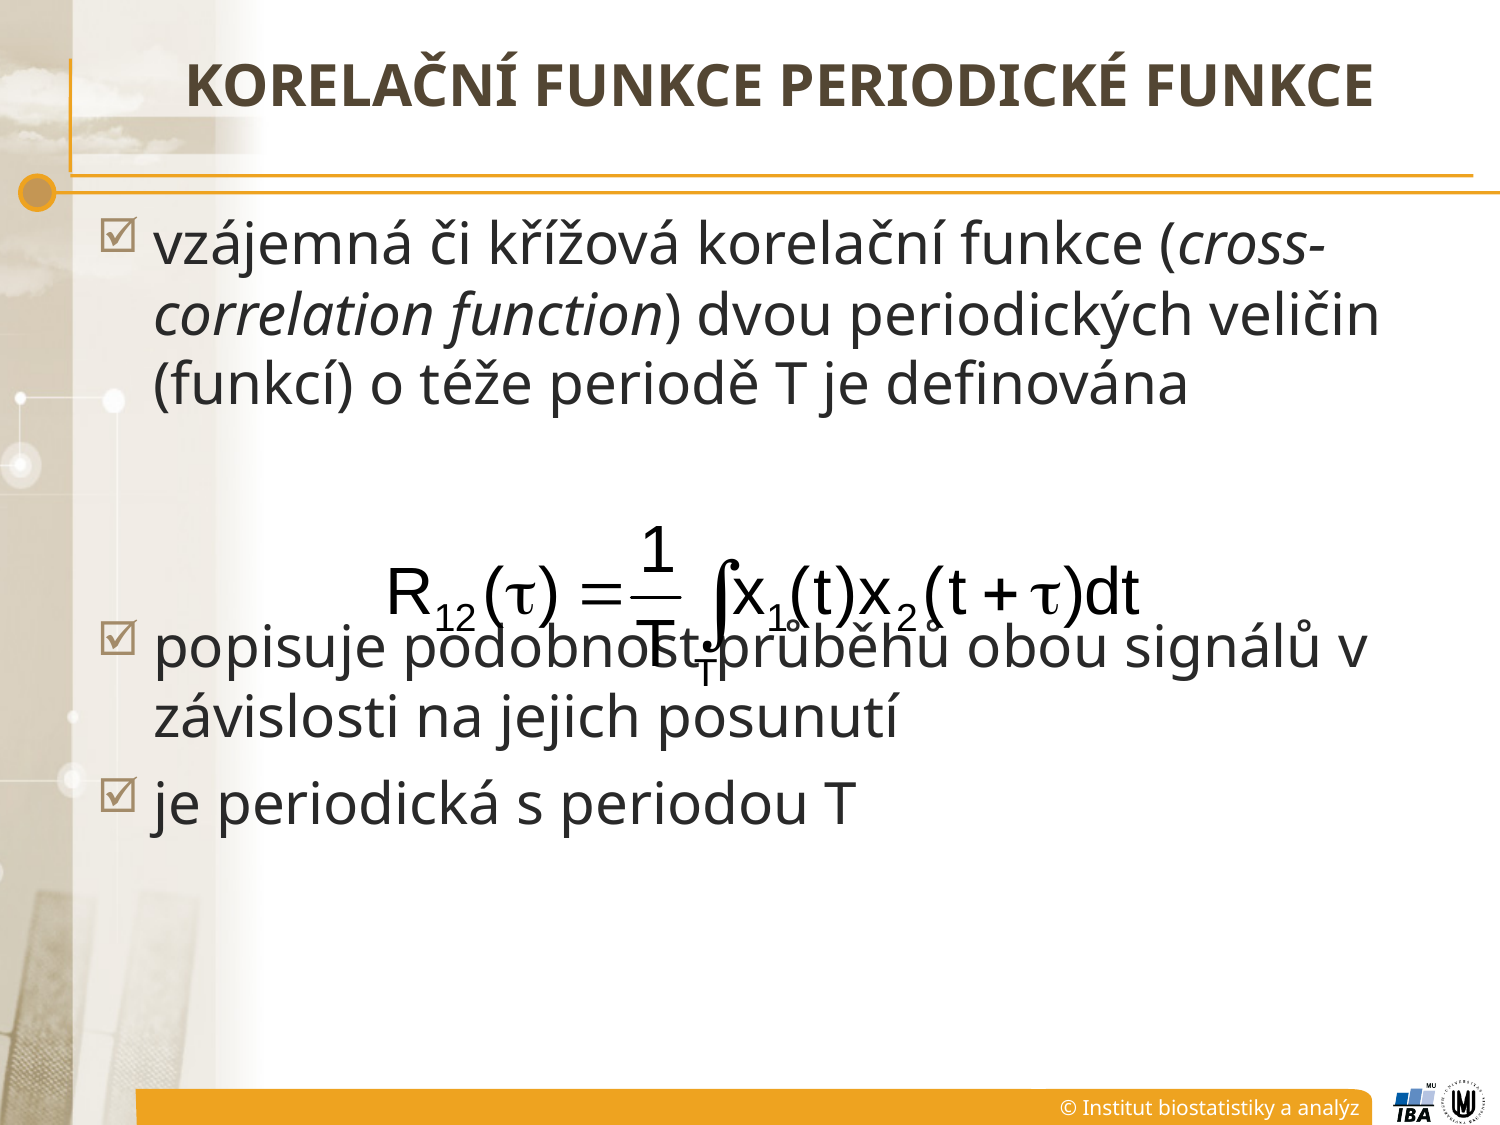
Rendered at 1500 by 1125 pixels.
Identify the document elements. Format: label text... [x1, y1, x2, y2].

list vzájemná či křížová korelační funkce (cross-correlation function) dvou periodických veličin (funkcí) o téže periodě T je definována popisuje podobnost průběhů obou signálů v závislosti na jejich posunutí je periodická s periodou T [81, 198, 1454, 1048]
picture [1393, 1083, 1436, 1122]
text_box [379, 491, 1156, 699]
picture [0, 0, 278, 1125]
picture [1441, 1080, 1485, 1124]
title Korelační funkce periodické funkce [82, 9, 1477, 165]
